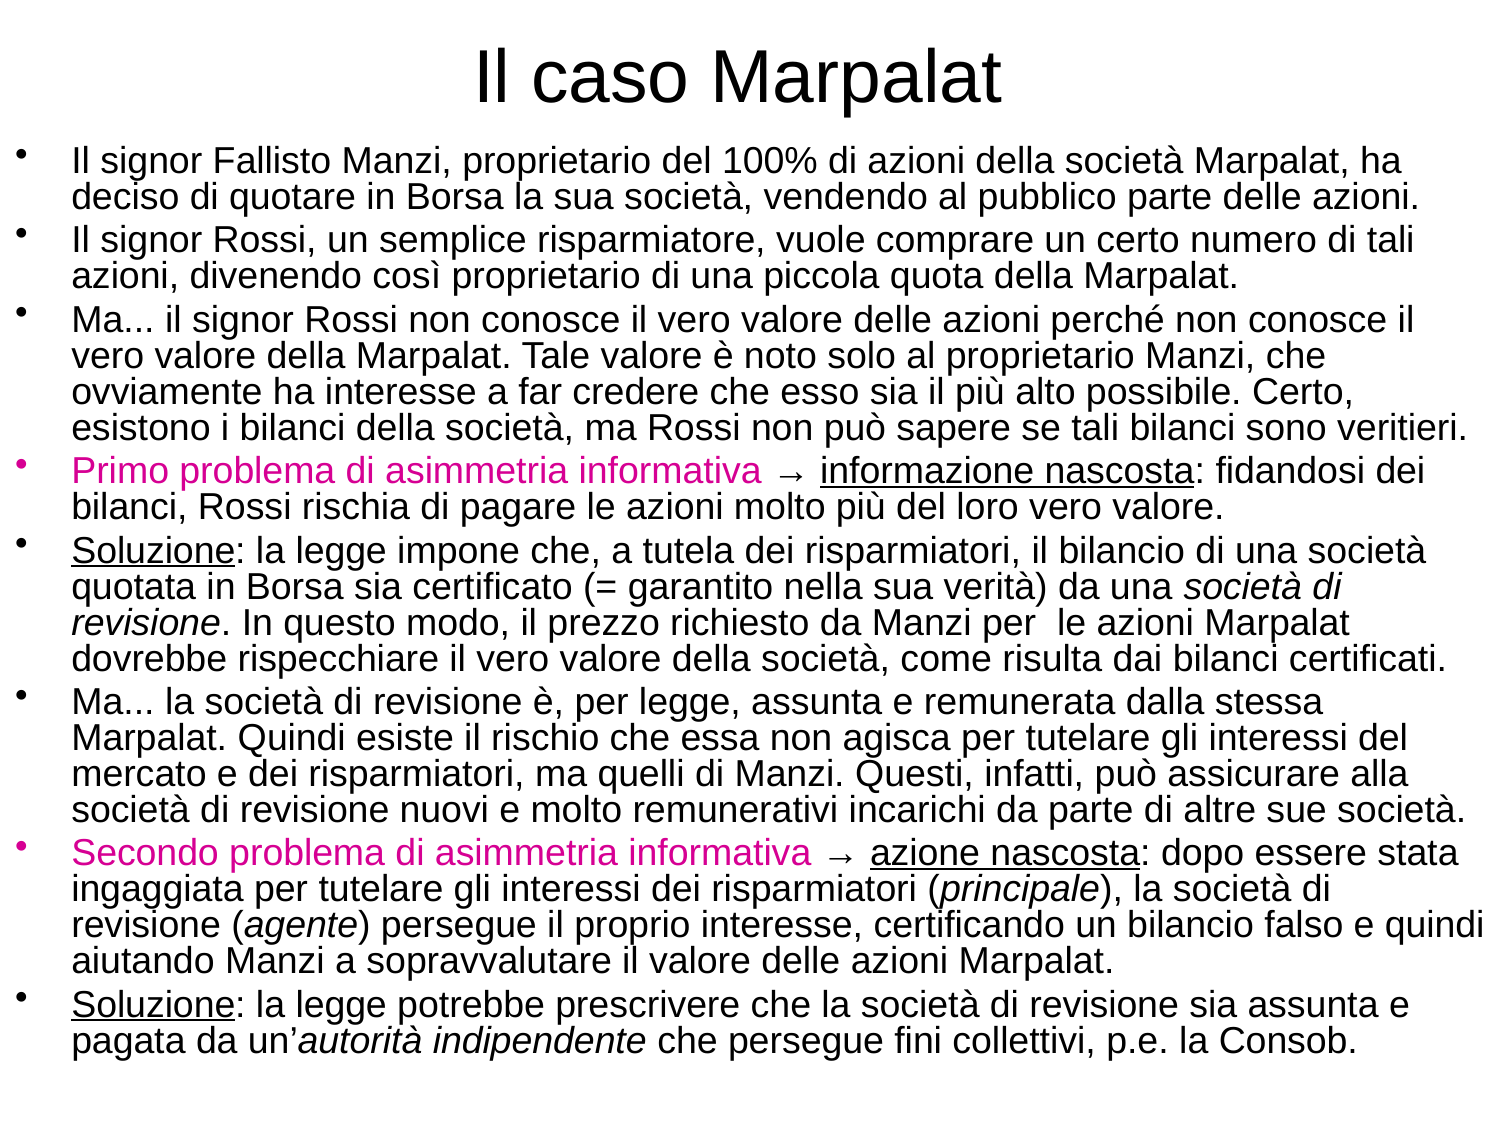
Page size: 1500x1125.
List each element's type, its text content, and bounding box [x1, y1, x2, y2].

list Il signor Fallisto Manzi, proprietario del 100% di azioni della società Marpalat, ha deciso di quotare in Borsa la sua società, vendendo al pubblico parte delle azioni. Il signor Rossi, un semplice risparmiatore, vuole comprare un certo numero di tali azioni, divenendo così proprietario di una piccola quota della Marpalat. Ma... il signor Rossi non conosce il vero valore delle azioni perché non conosce il vero valore della Marpalat. Tale valore è noto solo al proprietario Manzi, che ovviamente ha interesse a far credere che esso sia il più alto possibile. Certo, esistono i bilanci della società, ma Rossi non può sapere se tali bilanci sono veritieri. Primo problema di asimmetria informativa → informazione nascosta: fidandosi dei bilanci, Rossi rischia di pagare le azioni molto più del loro vero valore. Soluzione: la legge impone che, a tutela dei risparmiatori, il bilancio di una società quotata in Borsa sia certificato (= garantito nella sua verità) da una società di revisione. In questo modo, il prezzo richiesto da Manzi per le azioni Marpalat dovrebbe rispecchiare il vero valore della società, come risulta dai bilanci certificati. Ma... la società di revisione è, per legge, assunta e remunerata dalla stessa Marpalat. Quindi esiste il rischio che essa non agisca per tutelare gli interessi del mercato e dei risparmiatori, ma quelli di Manzi. Questi, infatti, può assicurare alla società di revisione nuovi e molto remunerativi incarichi da parte di altre sue società. Secondo problema di asimmetria informativa → azione nascosta: dopo essere stata ingaggiata per tutelare gli interessi dei risparmiatori (principale), la società di revisione (agente) persegue il proprio interesse, certificando un bilancio falso e quindi aiutando Manzi a sopravvalutare il valore delle azioni Marpalat. Soluzione: la legge potrebbe prescrivere che la società di revisione sia assunta e pagata da un’autorità indipendente che persegue fini collettivi, p.e. la Consob. [0, 137, 1500, 1083]
title Il caso Marpalat [100, 31, 1376, 114]
